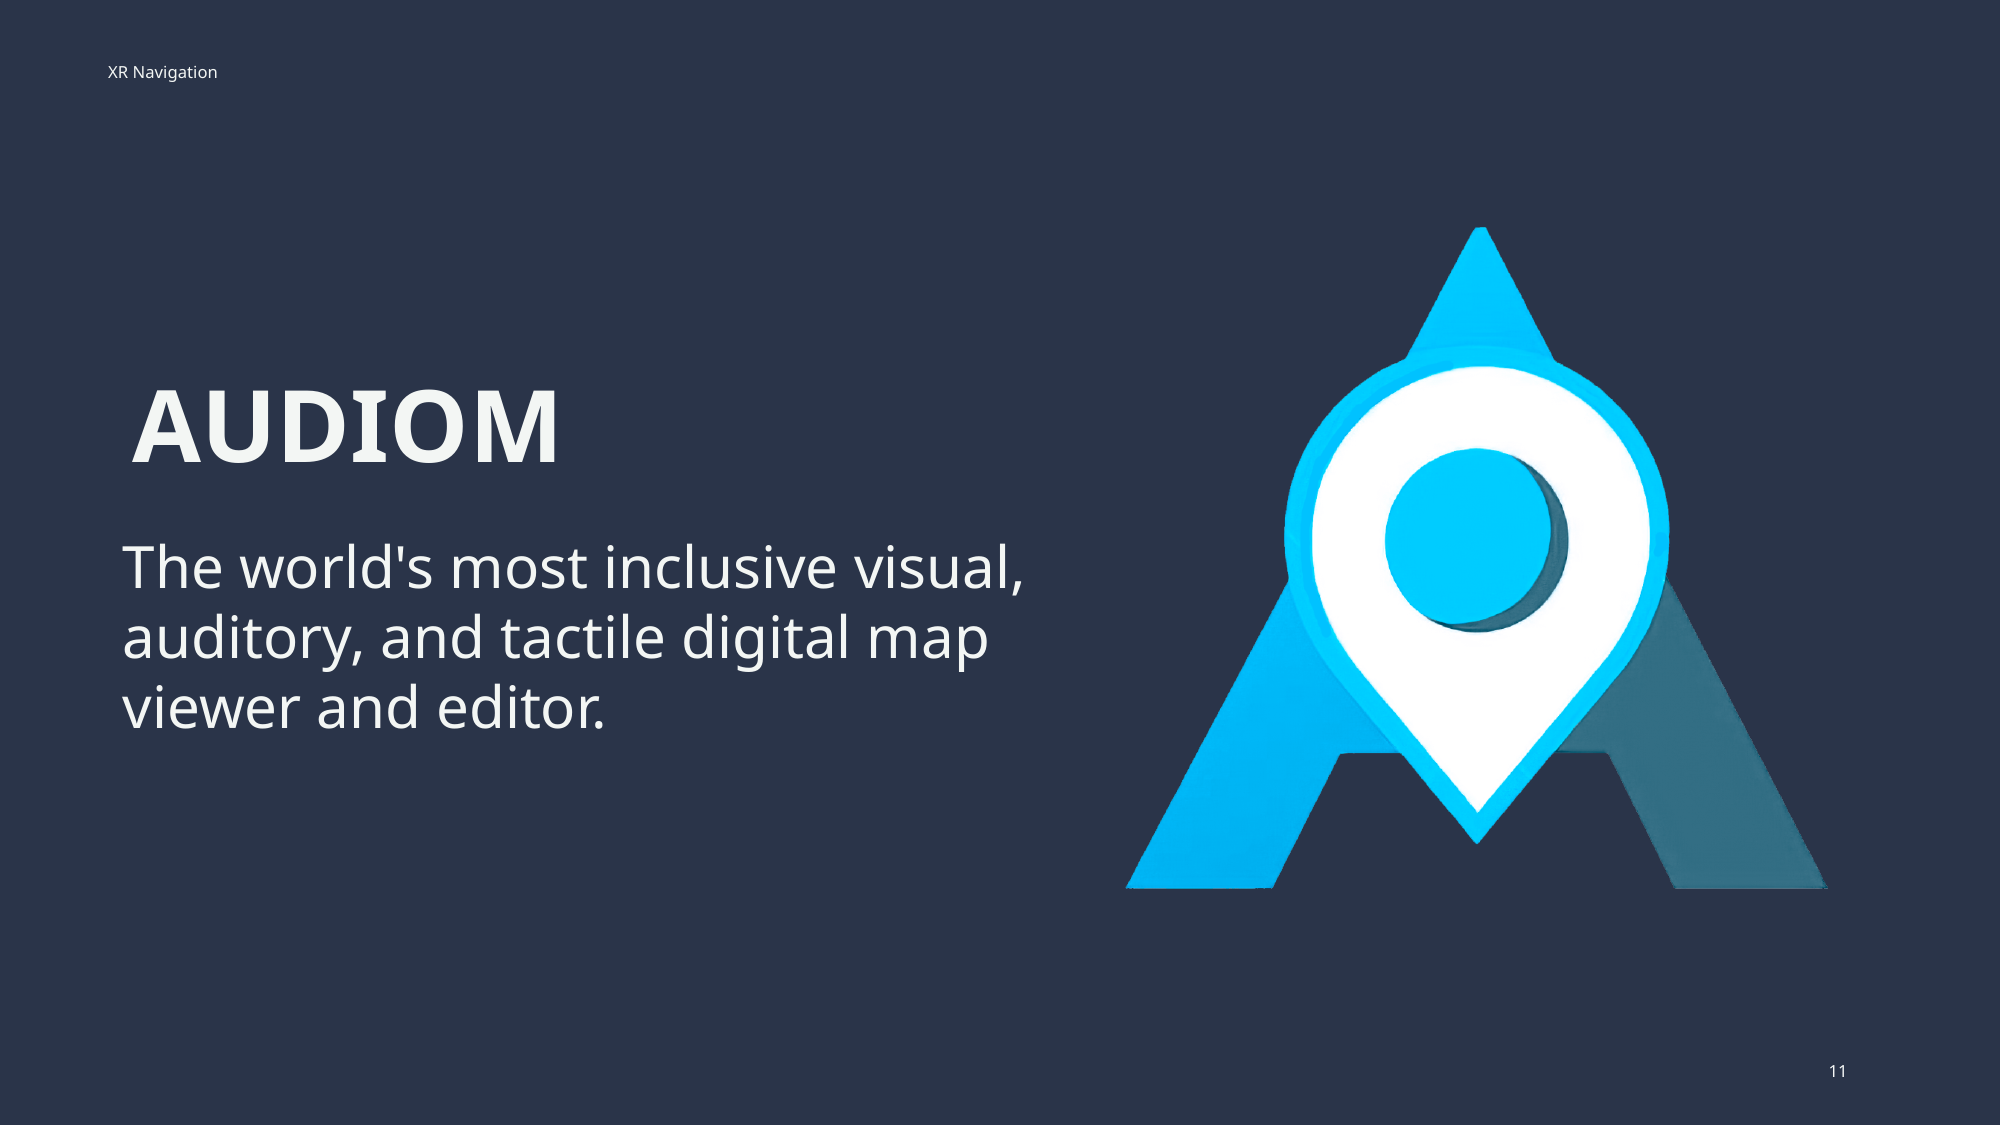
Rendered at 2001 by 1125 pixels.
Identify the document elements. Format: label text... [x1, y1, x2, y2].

title AUDIOM [132, 353, 722, 522]
text_box The world's most inclusive visual, auditory, and tactile digital map viewer and editor. [108, 522, 722, 748]
picture [727, 0, 2000, 1125]
